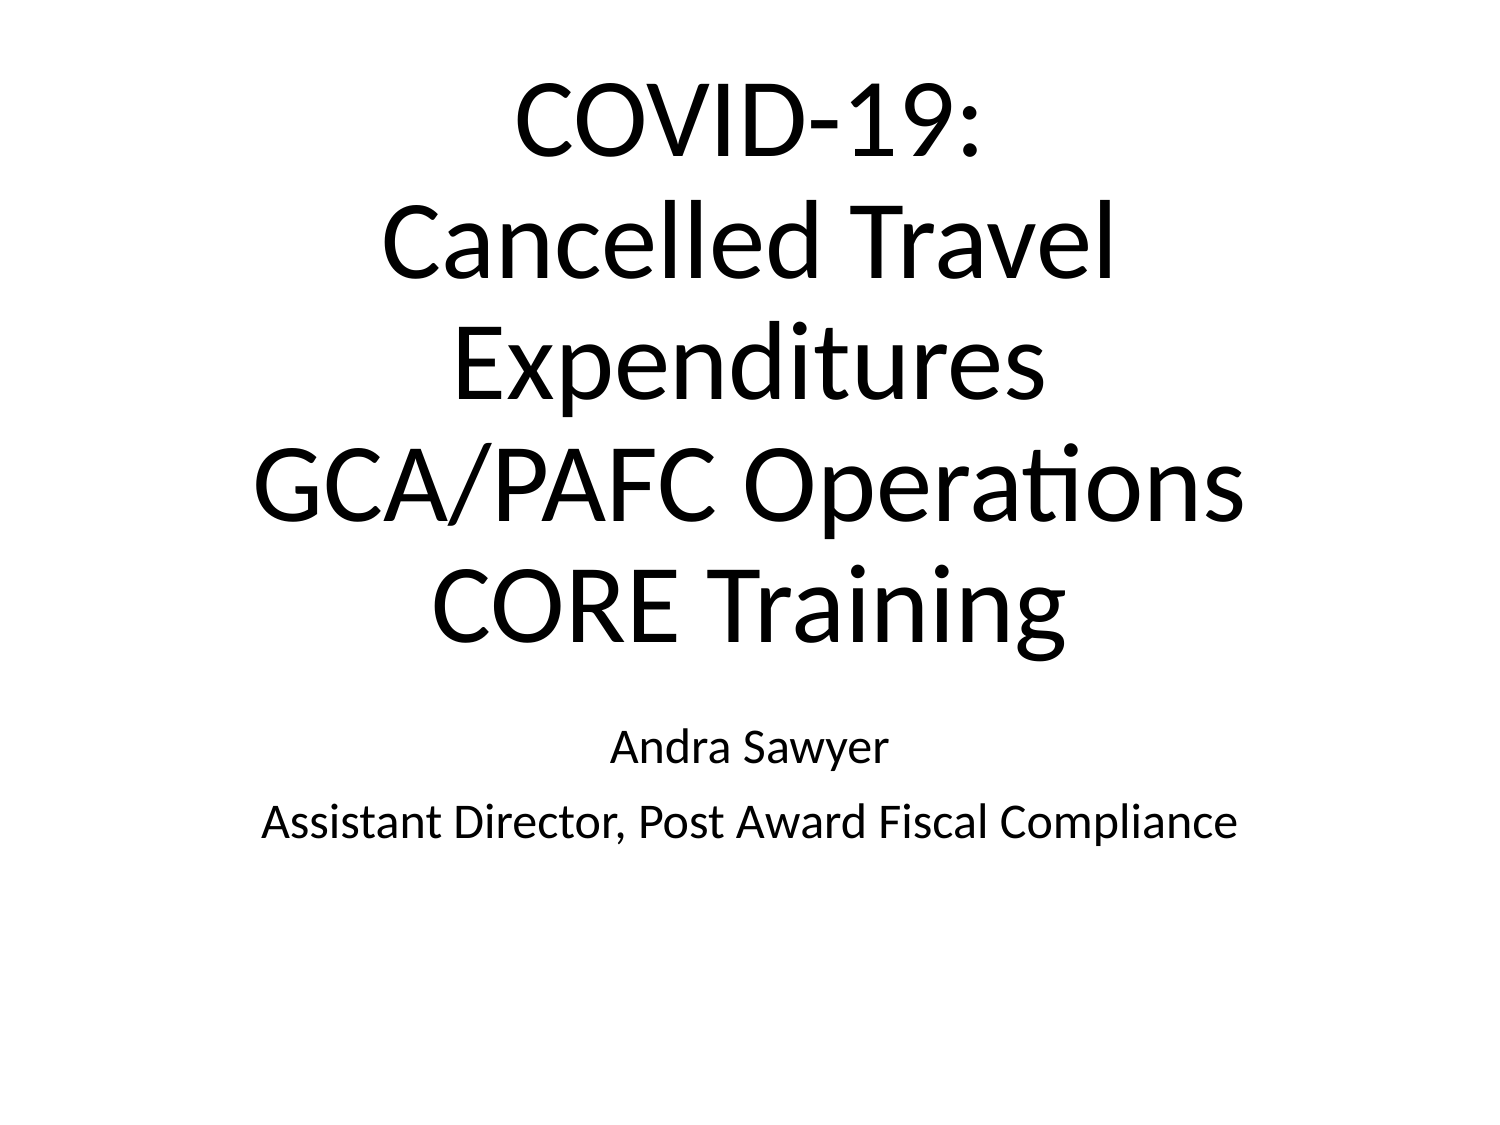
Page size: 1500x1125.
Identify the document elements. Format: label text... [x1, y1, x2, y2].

title COVID-19: Cancelled Travel Expenditures GCA/PAFC Operations CORE Training [112, 282, 1388, 675]
subtitle Andra Sawyer Assistant Director, Post Award Fiscal Compliance [187, 712, 1313, 985]
